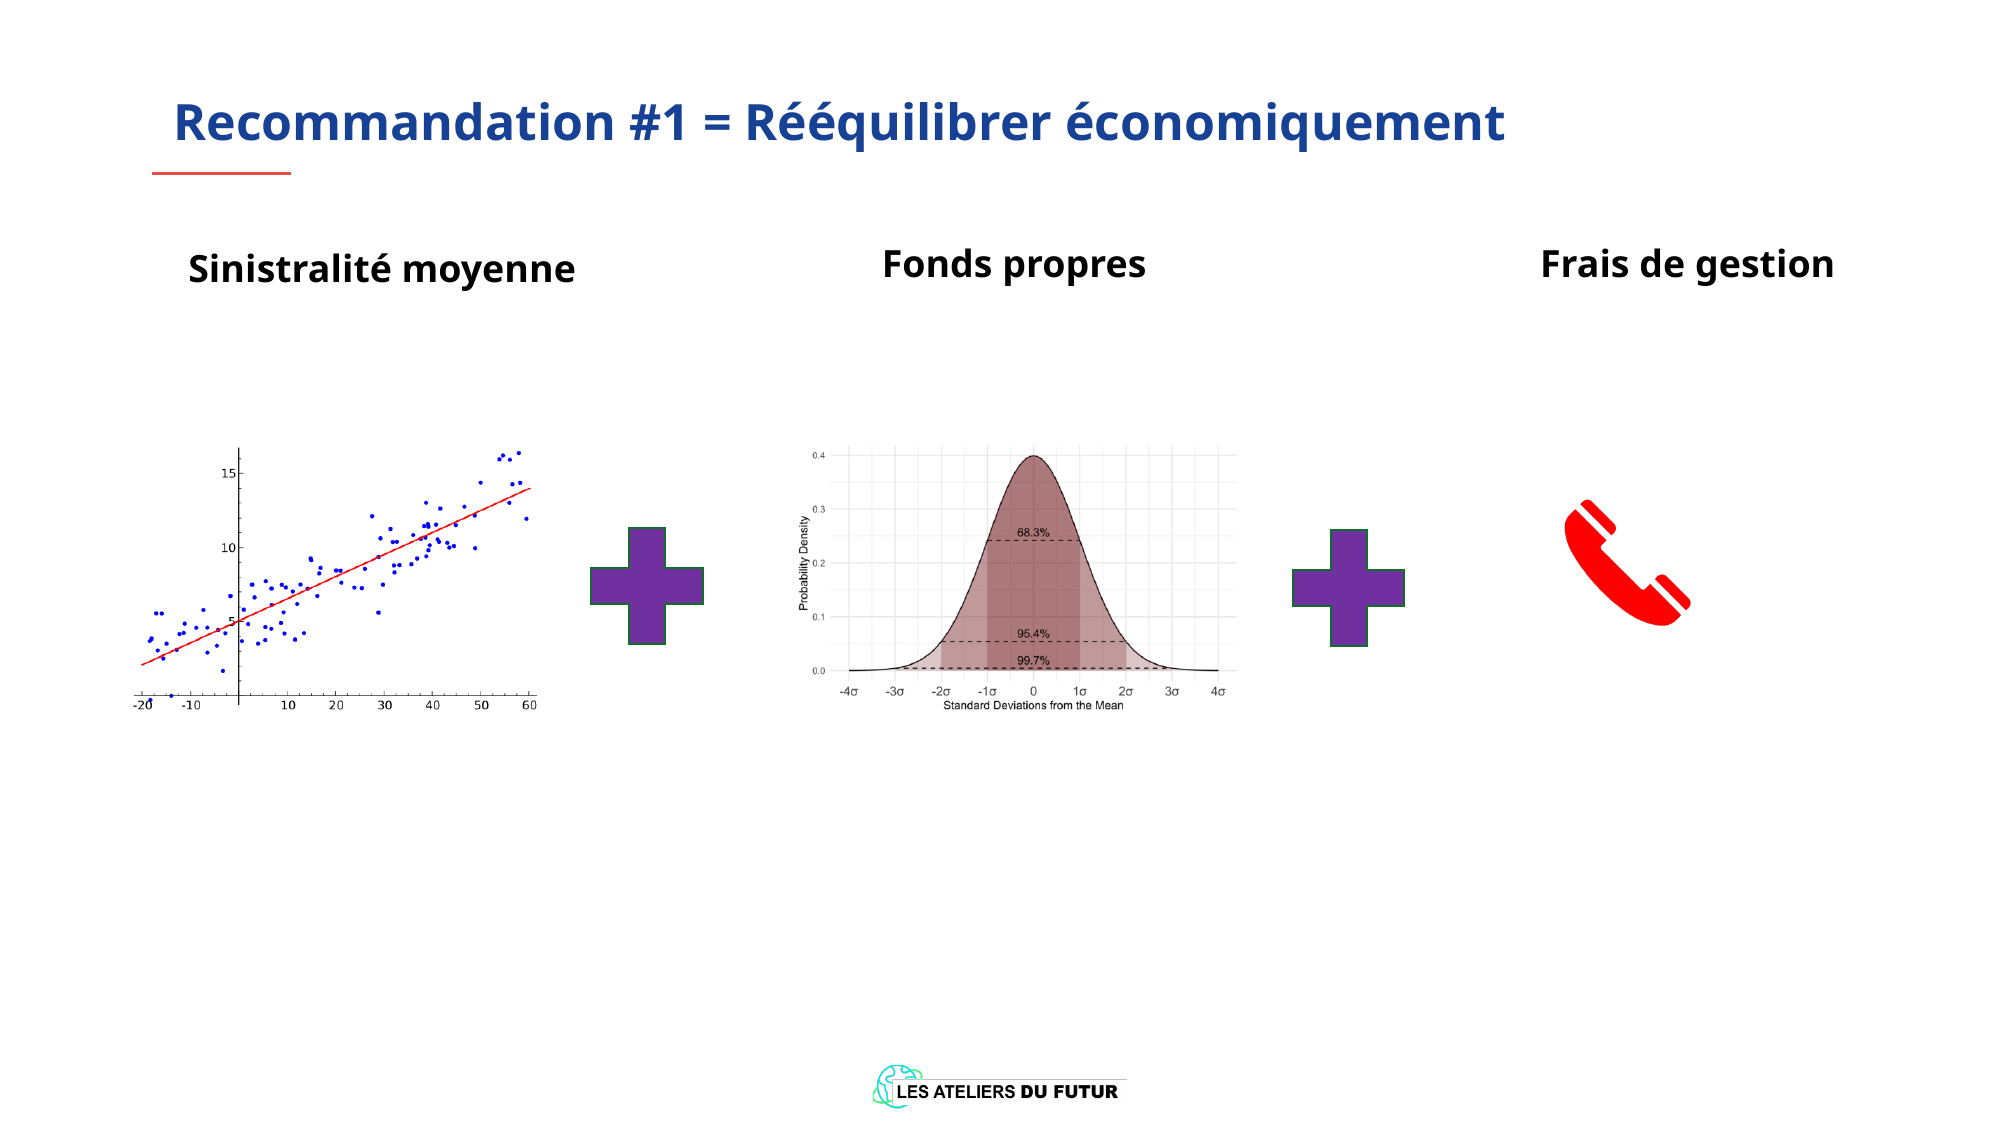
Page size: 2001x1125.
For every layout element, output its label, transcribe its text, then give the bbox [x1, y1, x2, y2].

text_box [590, 527, 704, 645]
picture [793, 439, 1242, 717]
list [124, 439, 544, 717]
text_box [1292, 529, 1405, 647]
text_box Fonds propres [867, 232, 1219, 293]
text_box Frais de gestion [1525, 232, 1877, 293]
title Recommandation #1 = Rééquilibrer économiquement [173, 89, 1877, 163]
picture [1552, 487, 1703, 638]
text_box Sinistralité moyenne [173, 237, 593, 298]
